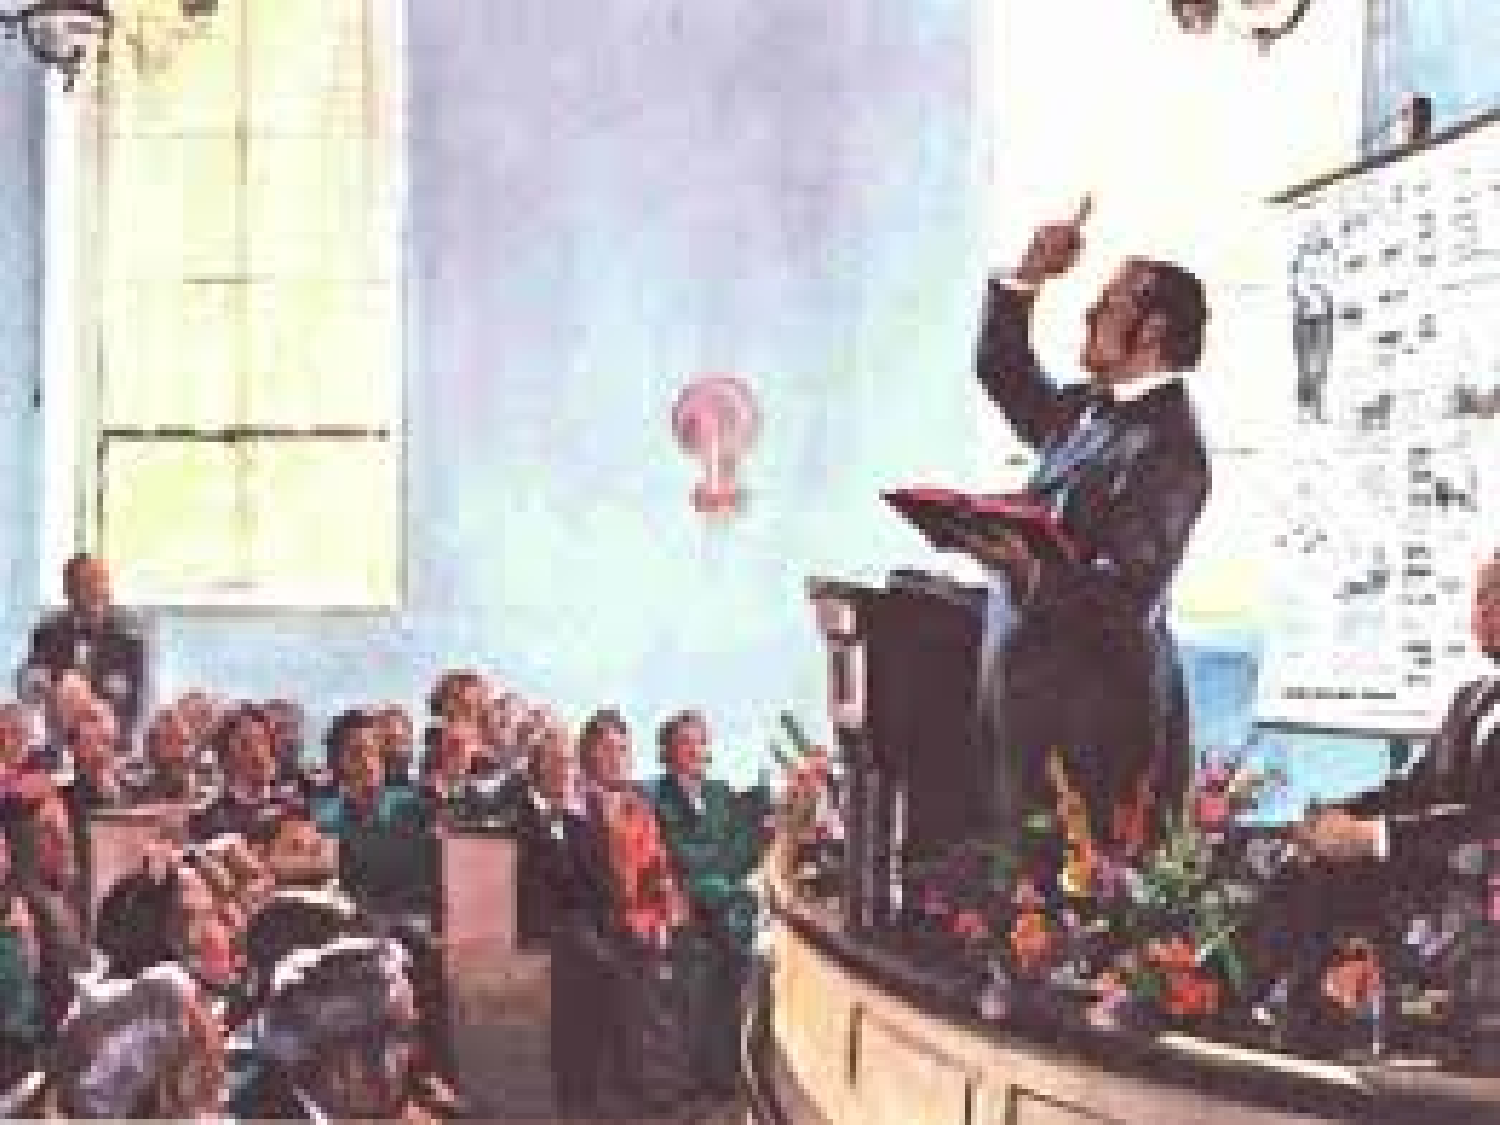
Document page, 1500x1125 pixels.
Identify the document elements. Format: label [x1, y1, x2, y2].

list [0, 0, 1500, 1125]
